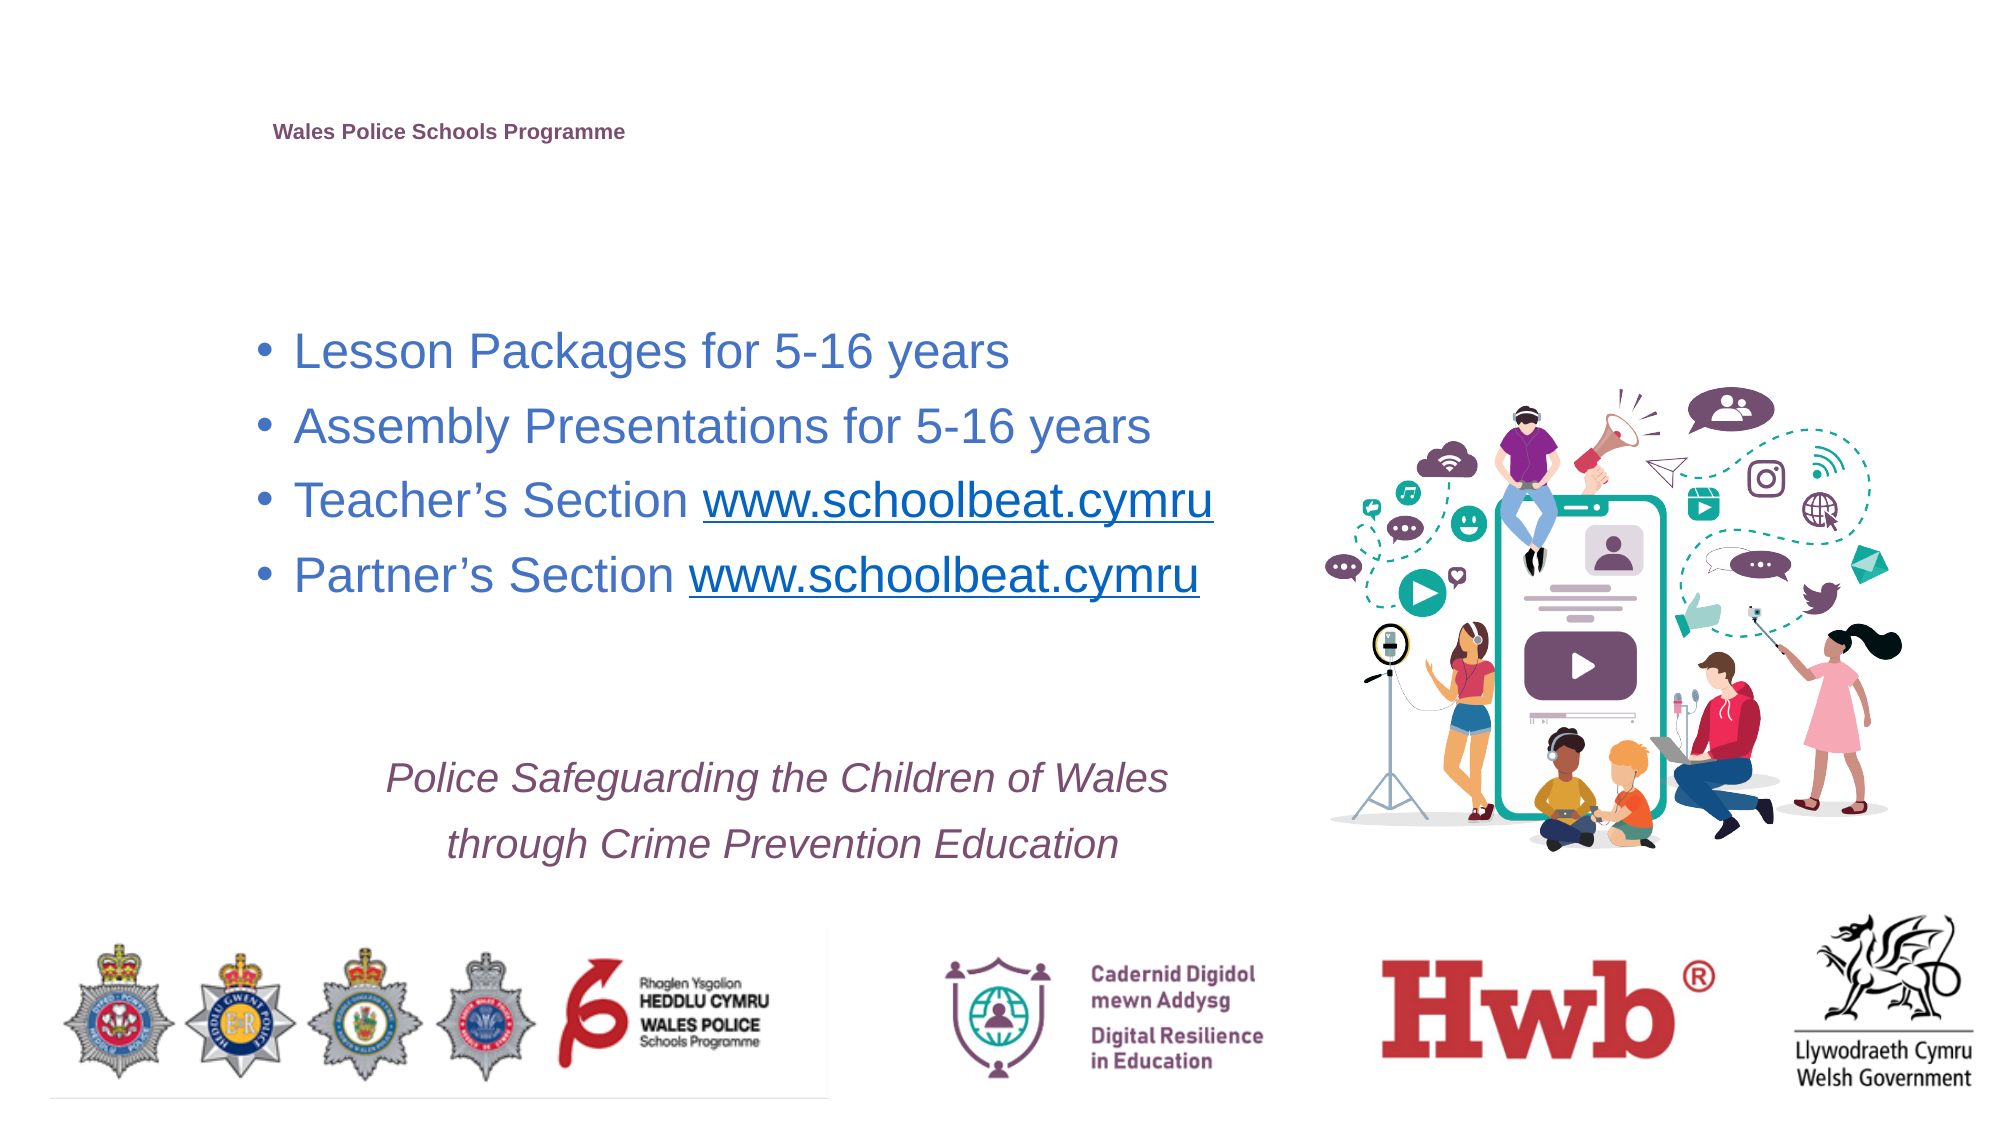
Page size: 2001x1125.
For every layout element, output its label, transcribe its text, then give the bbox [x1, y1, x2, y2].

list Lesson Packages for 5-16 years Assembly Presentations for 5-16 years Teacher’s Section www.schoolbeat.cymru Partner’s Section www.schoolbeat.cymru Police Safeguarding the Children of Wales through Crime Prevention Education [241, 234, 1326, 877]
title Wales Police Schools Programme [258, 112, 1902, 205]
picture [50, 926, 839, 1102]
picture [934, 902, 1983, 1125]
picture [1325, 387, 1902, 852]
